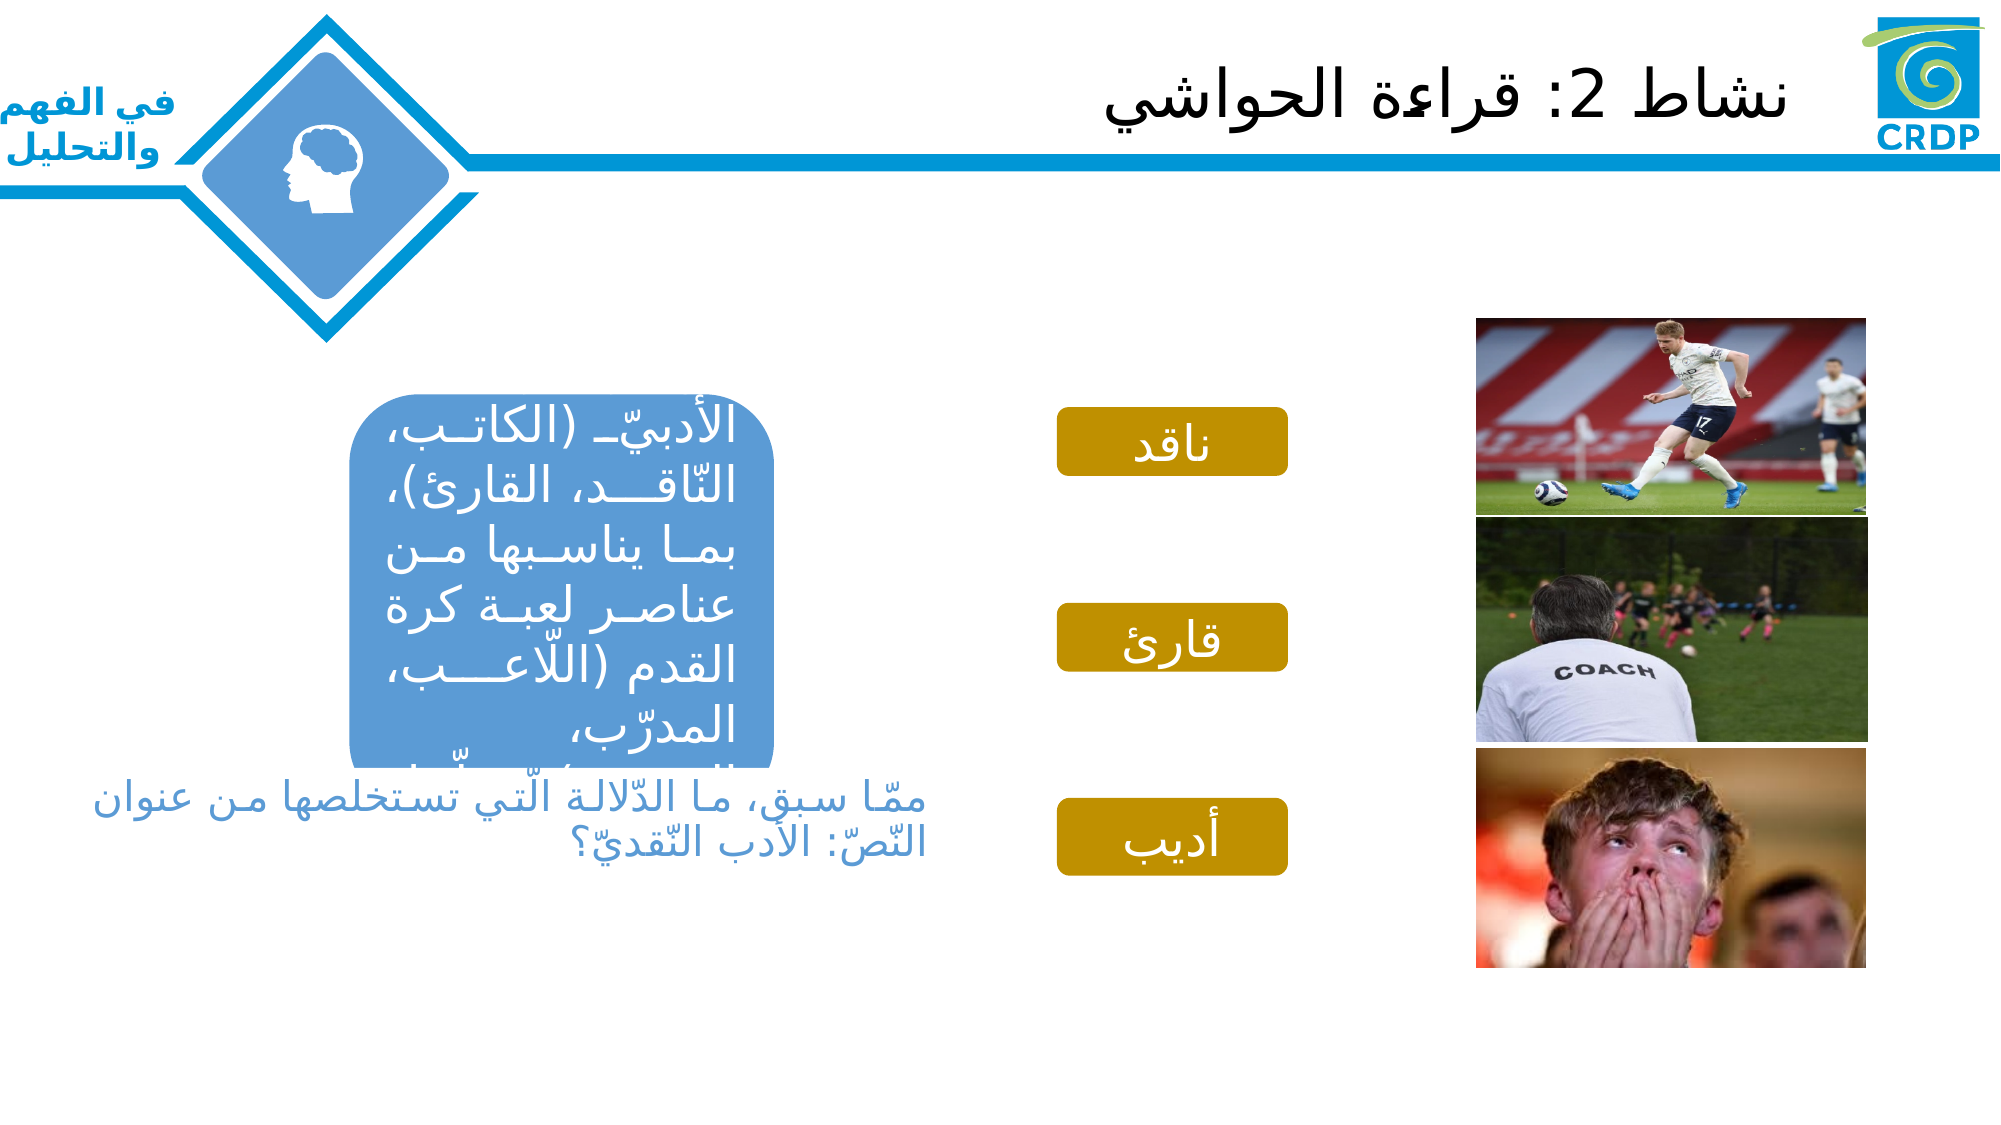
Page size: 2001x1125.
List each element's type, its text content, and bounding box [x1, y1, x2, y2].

text_box ممّا سبق، ما الدّلالة الّتي تستخلصها من عنوان النّصّ: الأدب النّقديّ؟ [77, 767, 943, 874]
picture [1938, 130, 1949, 144]
text_box ناقد [1055, 406, 1290, 477]
text_box قارئ [1055, 601, 1290, 673]
picture [1476, 517, 1868, 742]
text_box صل كلّ ركيزةٍ من ركائز العمل الأدبيّ (الكاتب، النّاقد، القارئ)، بما يناسبها من عناصر لعبة كرة القدم (اللّاعب، المدرّب، الجمهور)، وعلّل سبب اختيارك. [348, 393, 776, 767]
picture [1476, 748, 1866, 968]
text_box نشاط 2: قراءة الحواشي [914, 52, 1807, 141]
text_box أديب [1055, 796, 1290, 877]
picture [1862, 17, 1985, 150]
picture [1476, 317, 1866, 515]
picture [1912, 142, 1918, 150]
picture [1912, 130, 1918, 137]
